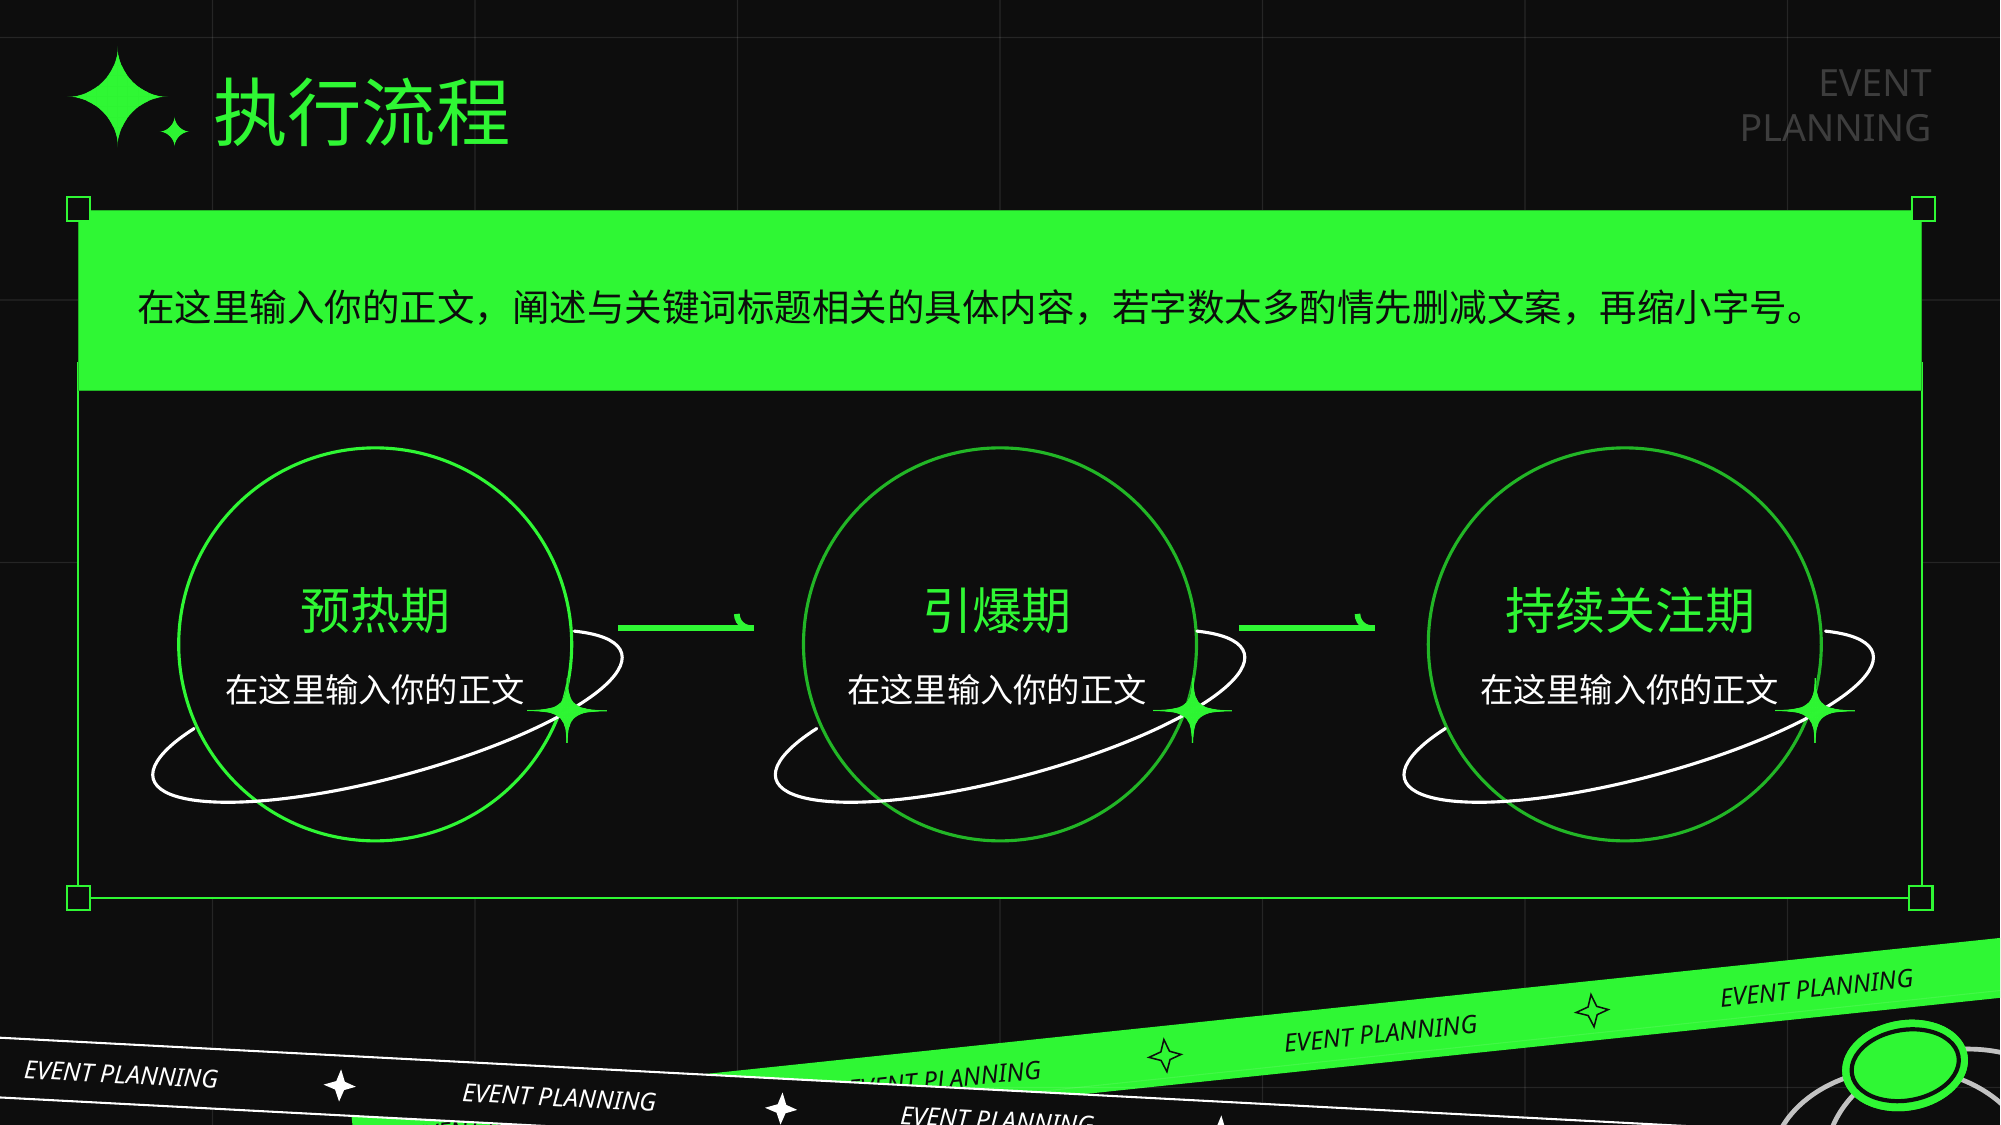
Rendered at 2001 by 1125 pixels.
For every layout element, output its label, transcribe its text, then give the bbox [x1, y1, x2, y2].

title 执行流程 [198, 58, 899, 148]
picture [66, 45, 191, 148]
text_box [1841, 1020, 1969, 1111]
text_box [1782, 1078, 1841, 1125]
text_box [1507, 736, 1796, 842]
text_box 持续关注期 [1503, 579, 1757, 641]
text_box 在这里输入你的正文 [220, 656, 517, 706]
text_box [257, 734, 547, 842]
picture [1153, 678, 1232, 743]
text_box [77, 392, 1923, 899]
text_box 预热期 [248, 579, 502, 641]
text_box [177, 446, 573, 728]
text_box [774, 630, 1246, 804]
picture [1775, 678, 1855, 743]
text_box 引爆期 [870, 579, 1124, 641]
text_box [151, 630, 624, 804]
picture [527, 678, 607, 743]
text_box [66, 196, 91, 222]
text_box [1911, 196, 1936, 222]
text_box [802, 446, 1198, 728]
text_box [618, 599, 766, 629]
text_box 在这里输入你的正文 [1475, 656, 1768, 706]
text_box [1908, 885, 1934, 911]
text_box [1402, 630, 1875, 804]
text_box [1238, 599, 1386, 629]
text_box 在这里输入你的正文 [842, 656, 1139, 706]
text_box [1832, 1048, 2000, 1125]
text_box [1427, 446, 1822, 728]
text_box [882, 733, 1172, 842]
text_box 在这里输入你的正文，阐述与关键词标题相关的具体内容，若字数太多酌情先删减文案，再缩小字号。 [137, 270, 1863, 326]
text_box [66, 885, 91, 911]
text_box [77, 210, 1923, 392]
